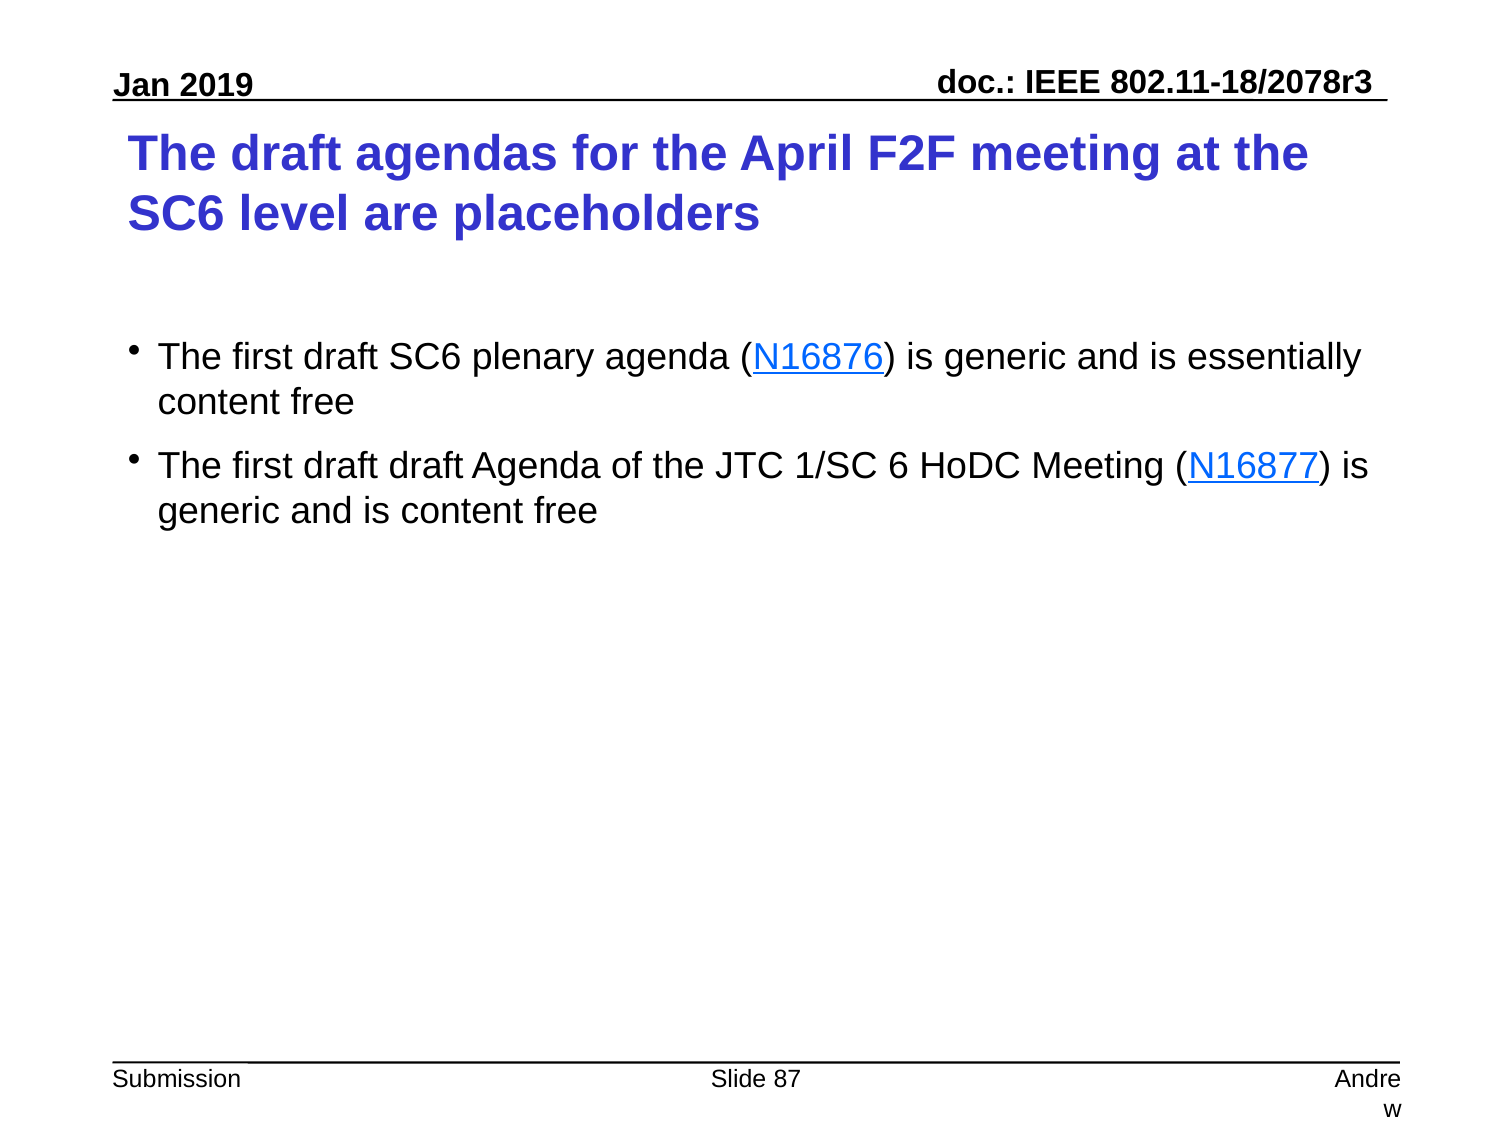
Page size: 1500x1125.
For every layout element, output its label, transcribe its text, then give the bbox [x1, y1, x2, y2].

title The draft agendas for the April F2F meeting at the SC6 level are placeholders [112, 112, 1388, 288]
footer Andrew Myles, Cisco [1320, 1061, 1402, 1093]
slide_number Slide 87 [709, 1061, 803, 1093]
list The first draft SC6 plenary agenda (N16876) is generic and is essentially content free The first draft draft Agenda of the JTC 1/SC 6 HoDC Meeting (N16877) is generic and is content free [112, 324, 1388, 1000]
